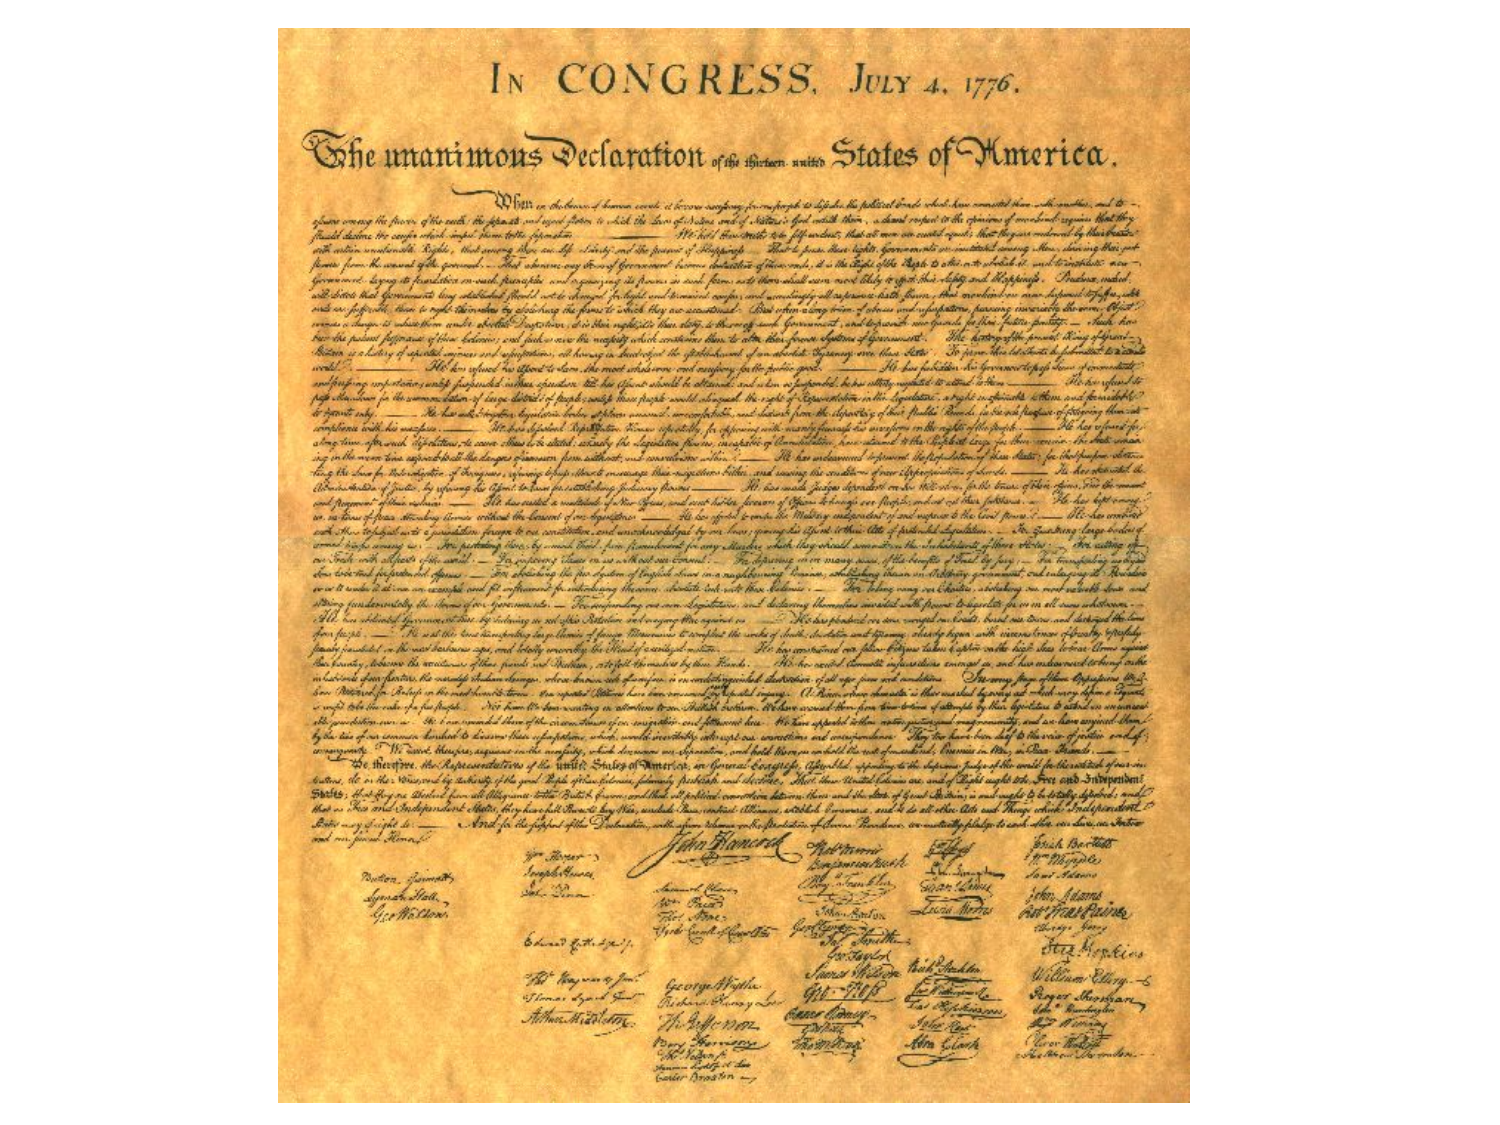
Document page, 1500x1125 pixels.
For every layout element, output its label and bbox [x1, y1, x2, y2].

picture [278, 28, 1191, 1103]
